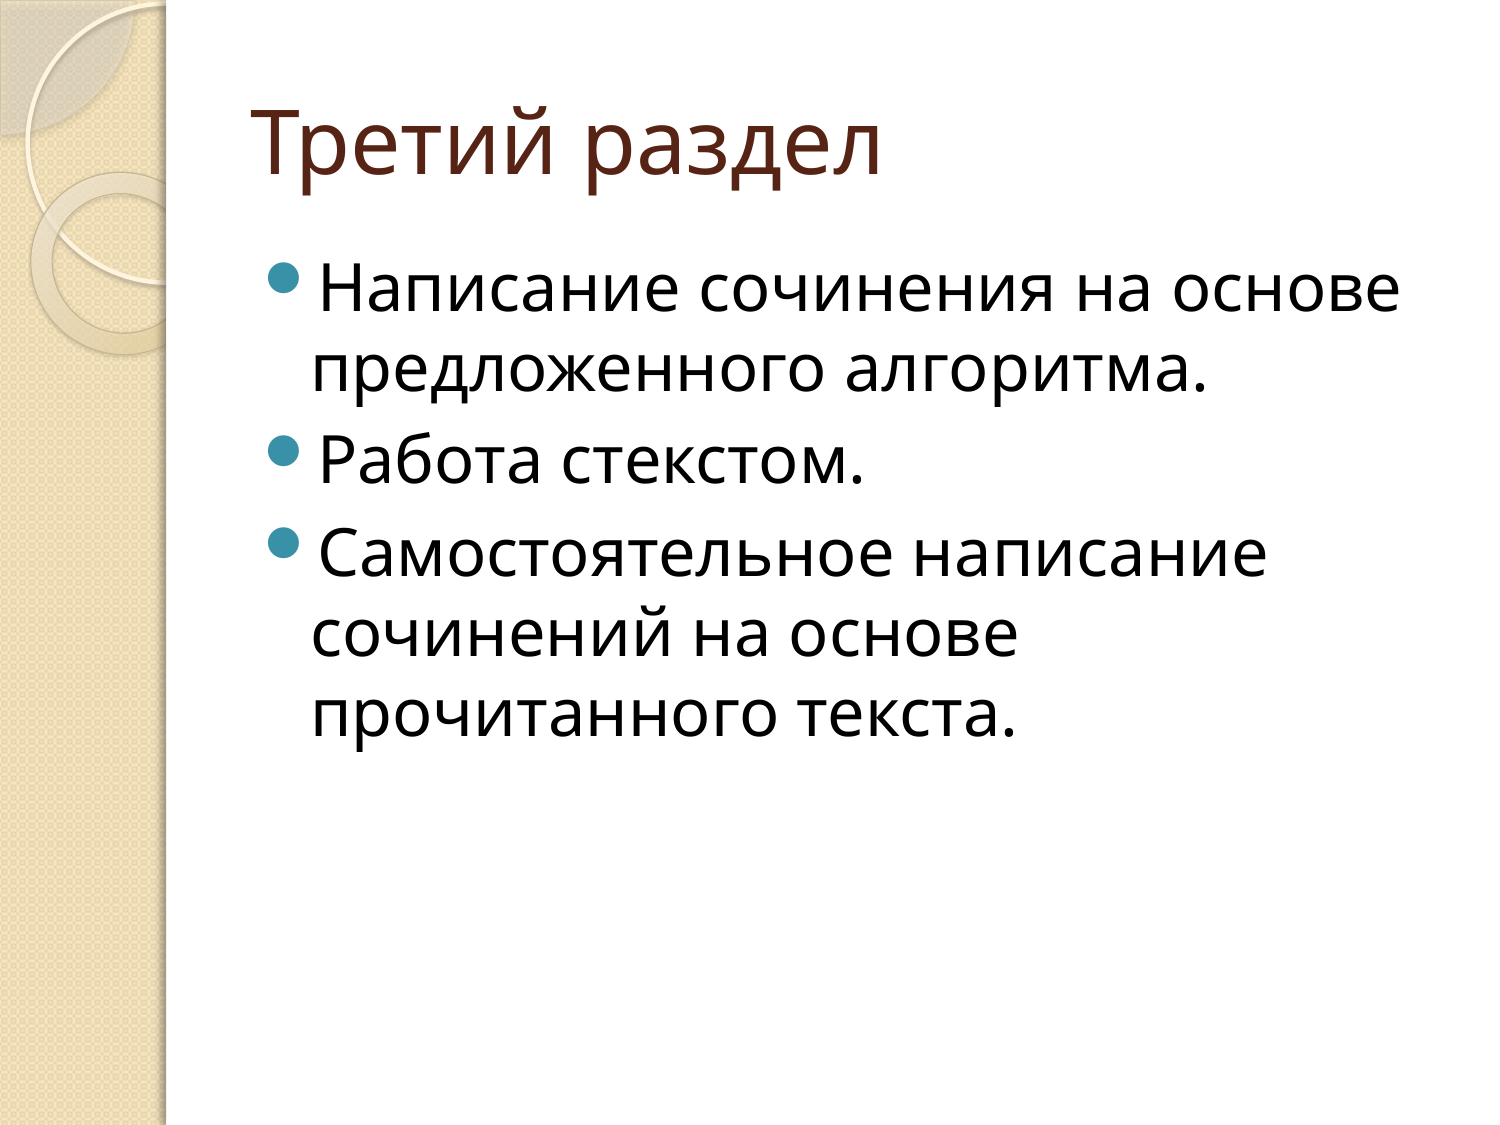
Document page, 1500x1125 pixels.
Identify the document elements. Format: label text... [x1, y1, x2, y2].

list Написание сочинения на основе предложенного алгоритма. Работа стекстом. Самостоятельное написание сочинений на основе прочитанного текста. [235, 237, 1466, 1025]
title Третий раздел [235, 45, 1466, 233]
